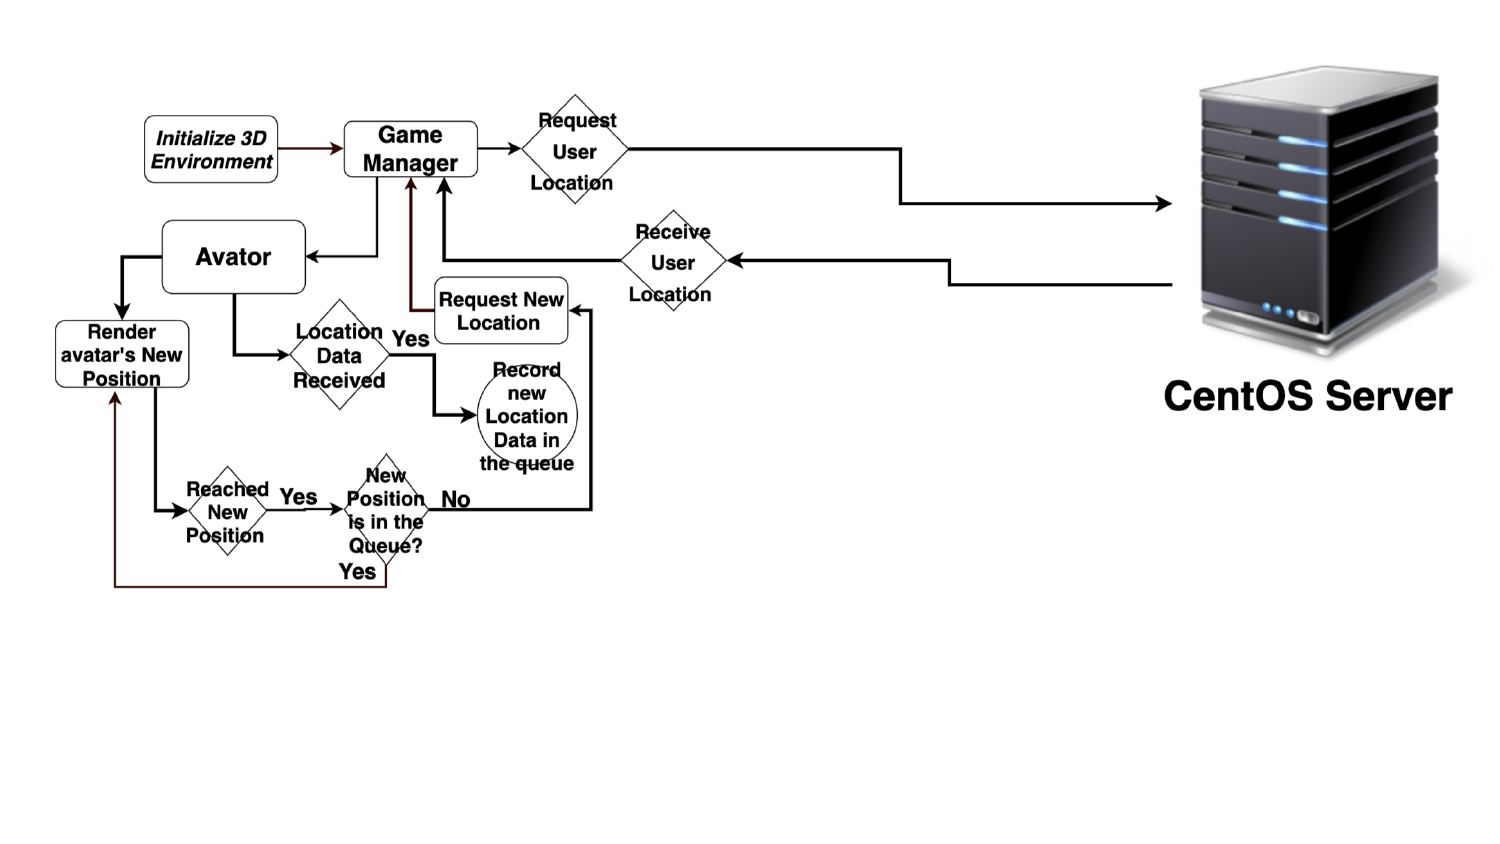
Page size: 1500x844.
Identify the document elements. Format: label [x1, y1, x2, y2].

picture [0, 0, 1500, 605]
